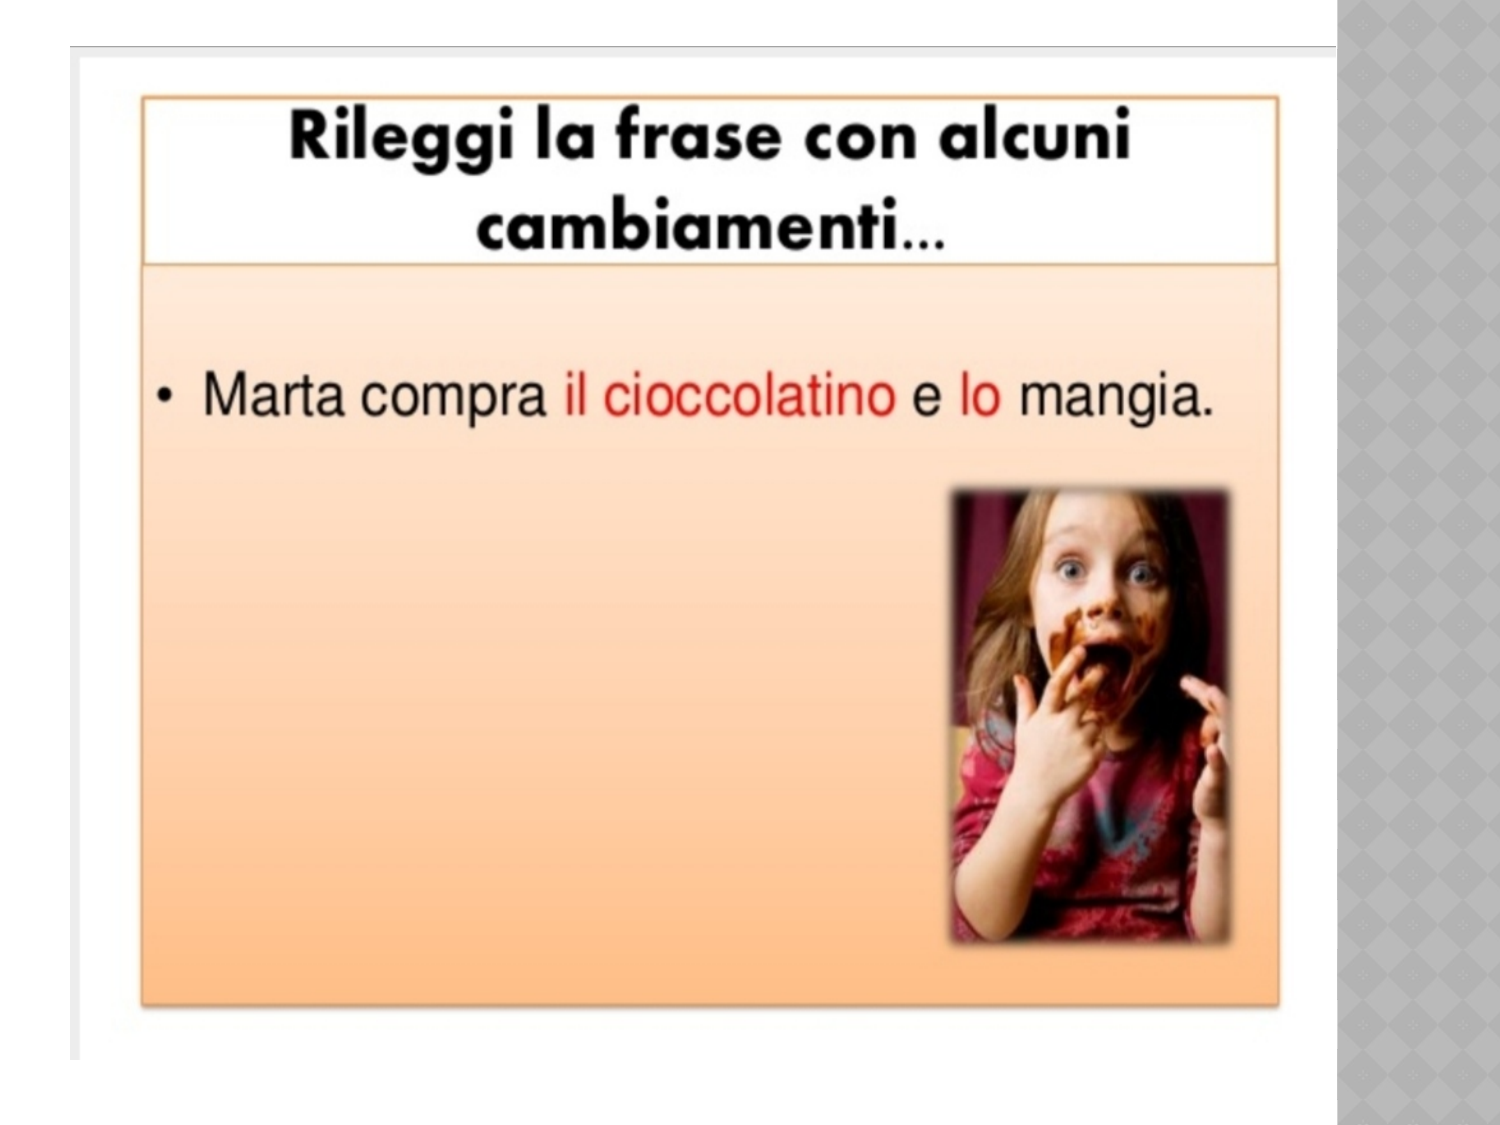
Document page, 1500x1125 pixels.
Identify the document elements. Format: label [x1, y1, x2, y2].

list [69, 46, 1337, 1060]
